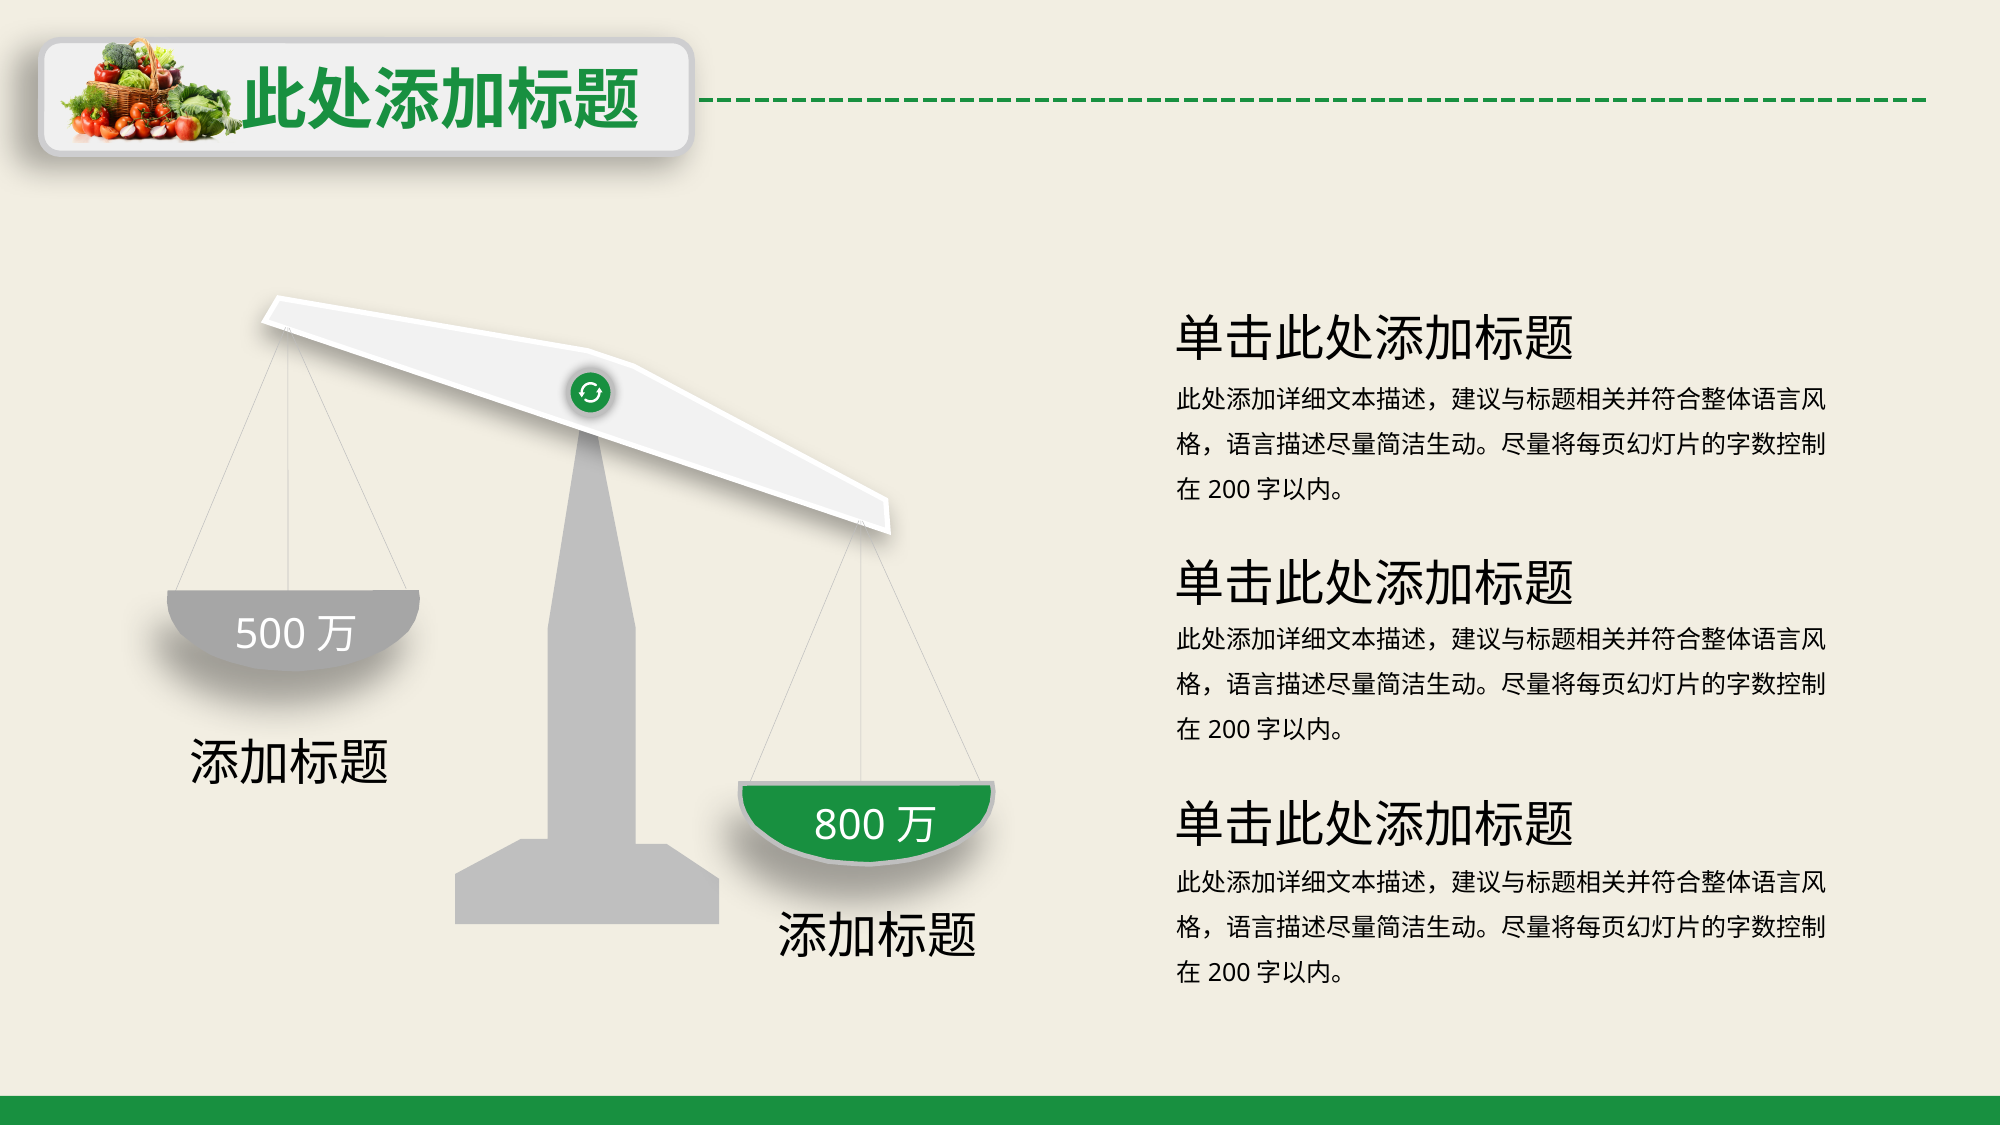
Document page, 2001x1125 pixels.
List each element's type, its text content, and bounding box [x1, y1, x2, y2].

text_box [43, 101, 692, 154]
text_box 此处添加标题 [225, 49, 656, 145]
text_box [251, 40, 692, 100]
text_box [0, 1095, 2000, 1125]
picture [41, 28, 251, 143]
text_box [455, 865, 720, 925]
text_box 添加标题 [762, 895, 993, 971]
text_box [1159, 299, 1838, 1001]
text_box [166, 298, 994, 865]
